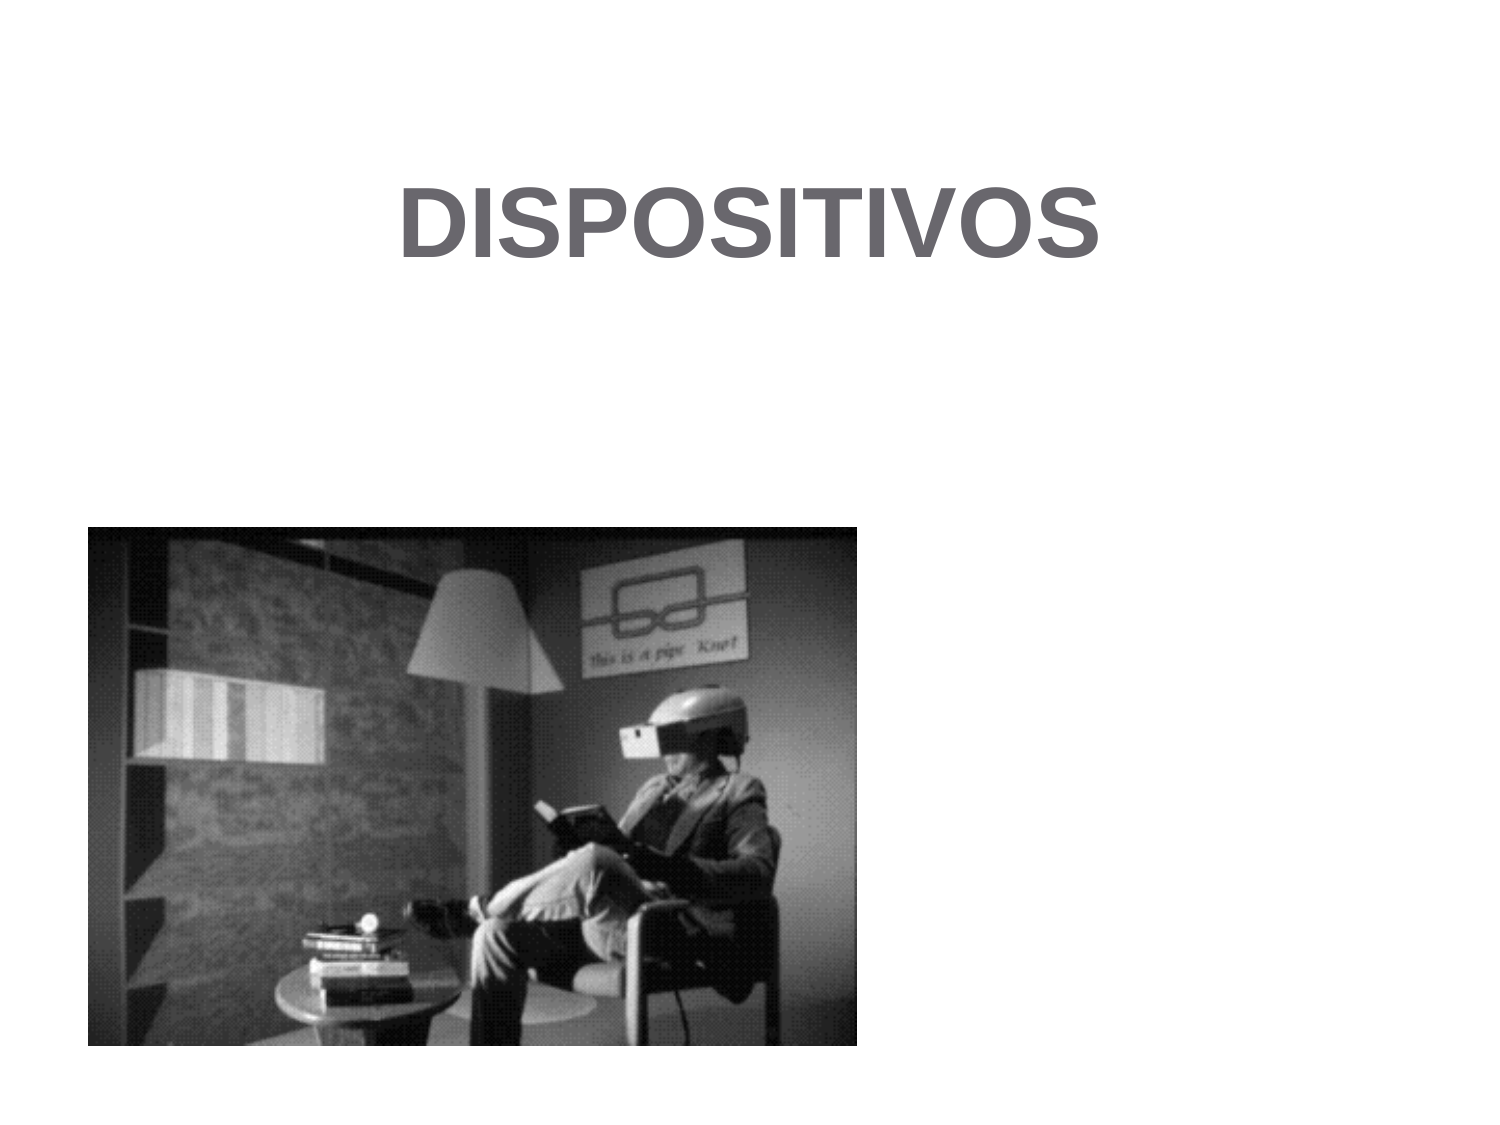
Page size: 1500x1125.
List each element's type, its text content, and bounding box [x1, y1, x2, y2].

picture [88, 526, 857, 1046]
title Dispositivos [0, 37, 1500, 488]
